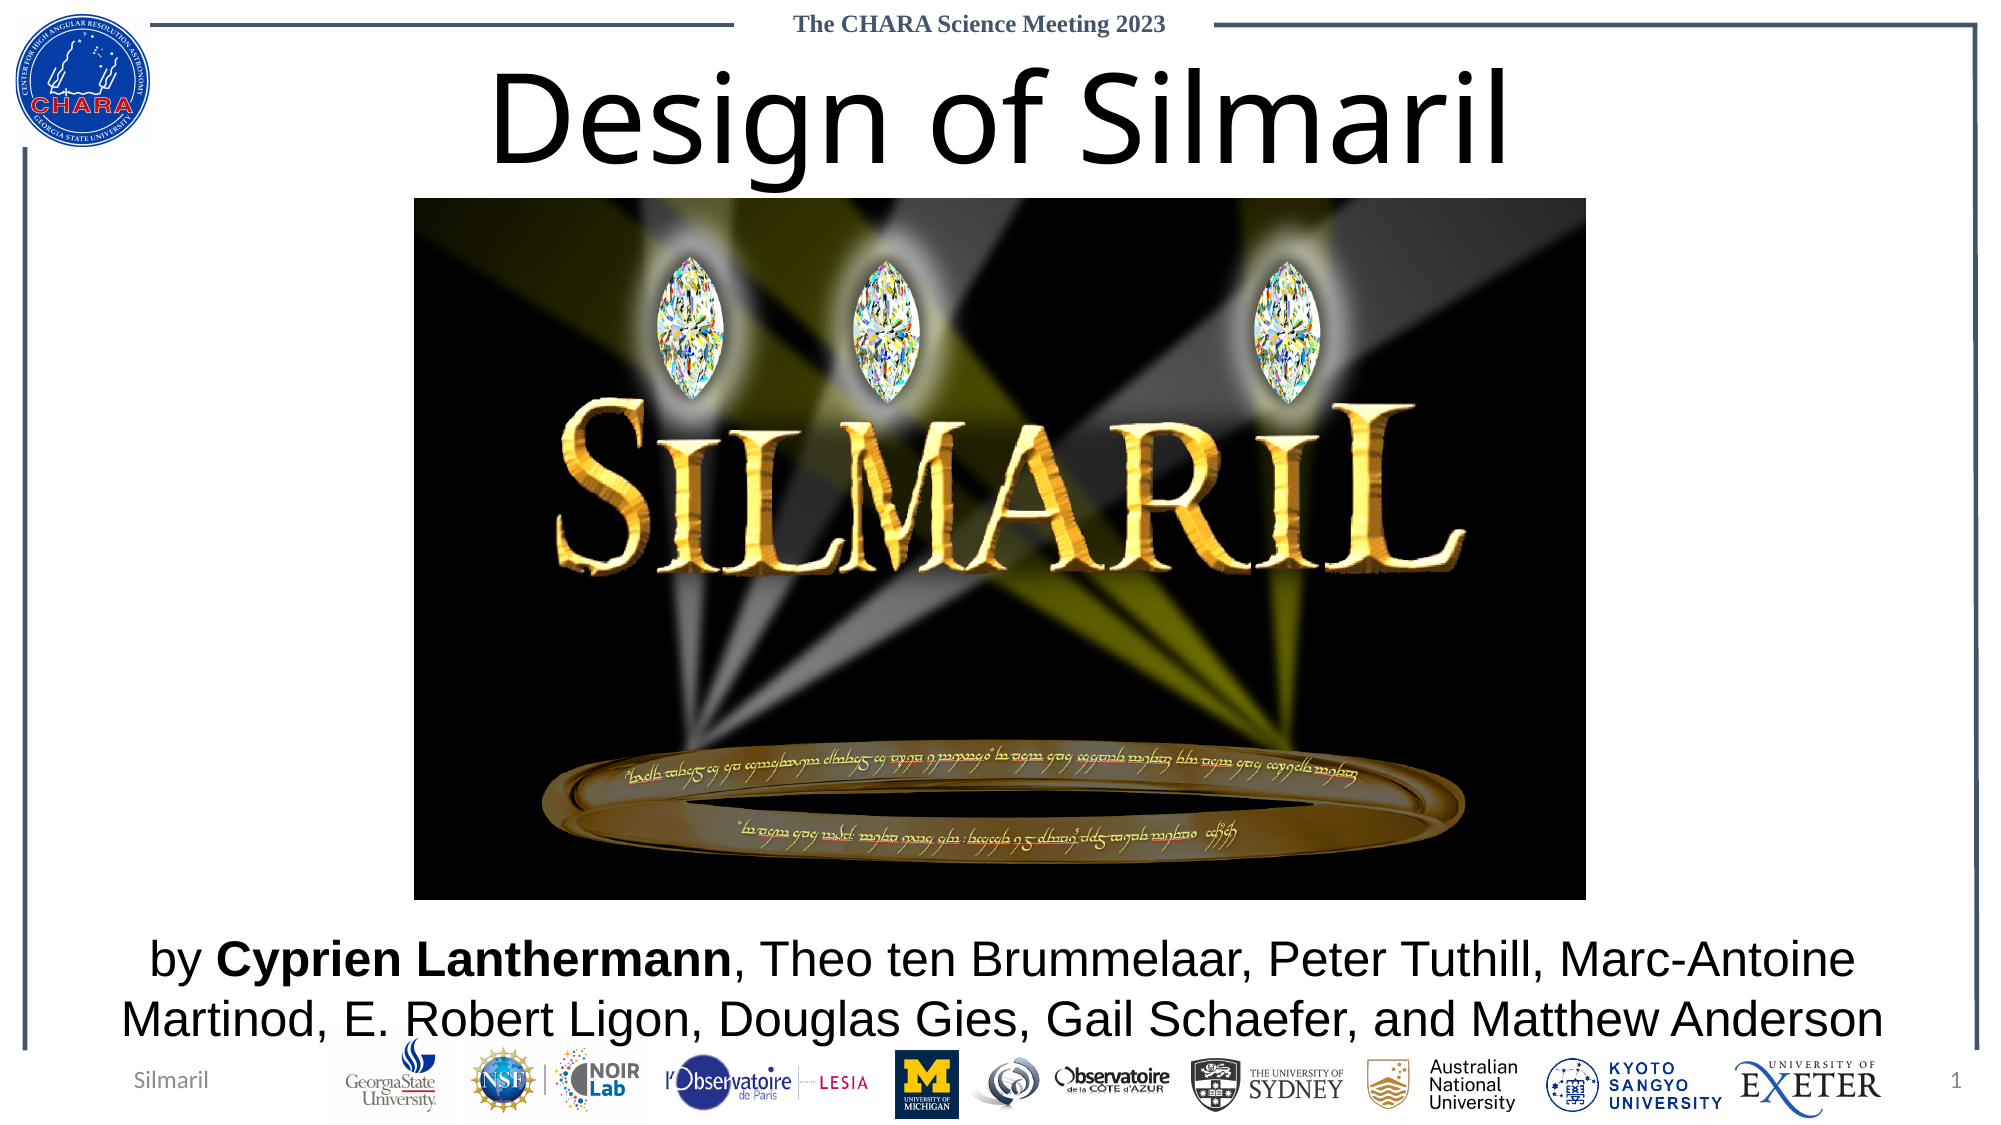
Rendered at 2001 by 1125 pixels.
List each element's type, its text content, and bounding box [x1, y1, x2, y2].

picture [895, 1050, 959, 1119]
picture [15, 14, 150, 147]
picture [966, 1052, 1177, 1116]
picture [466, 1049, 652, 1125]
footer Silmaril [21, 1049, 322, 1109]
picture [1546, 1058, 1722, 1112]
subtitle by Cyprien Lanthermann, Theo ten Brummelaar, Peter Tuthill, Marc-Antoine Martinod, E. Robert Ligon, Douglas Gies, Gail Schaefer, and Matthew Anderson [99, 918, 1908, 1049]
picture [1367, 1059, 1517, 1112]
picture [414, 198, 1586, 900]
picture [1733, 1059, 1883, 1120]
title Design of Silmaril [249, 55, 1750, 199]
picture [658, 1052, 873, 1113]
picture [1191, 1058, 1343, 1112]
picture [329, 1049, 456, 1125]
slide_number 1 [1907, 1049, 1978, 1109]
